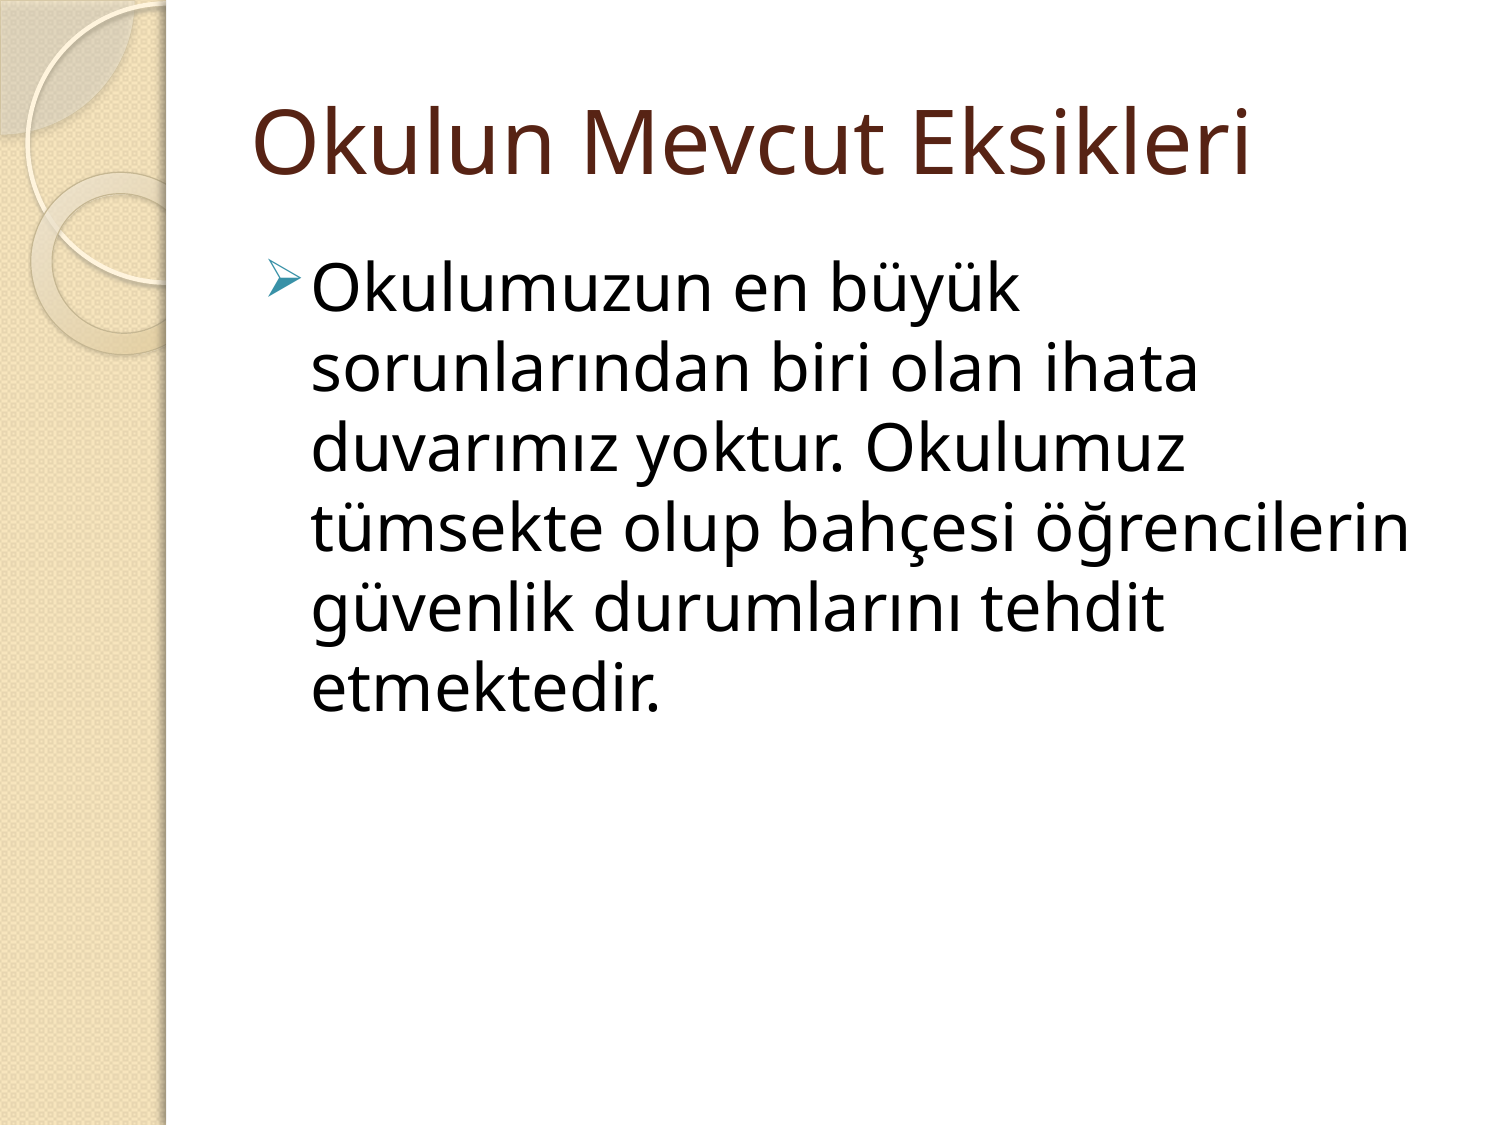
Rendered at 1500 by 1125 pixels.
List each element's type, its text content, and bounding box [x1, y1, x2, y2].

title Okulun Mevcut Eksikleri [235, 45, 1466, 233]
list Okulumuzun en büyük sorunlarından biri olan ihata duvarımız yoktur. Okulumuz tümsekte olup bahçesi öğrencilerin güvenlik durumlarını tehdit etmektedir. [235, 237, 1466, 1025]
